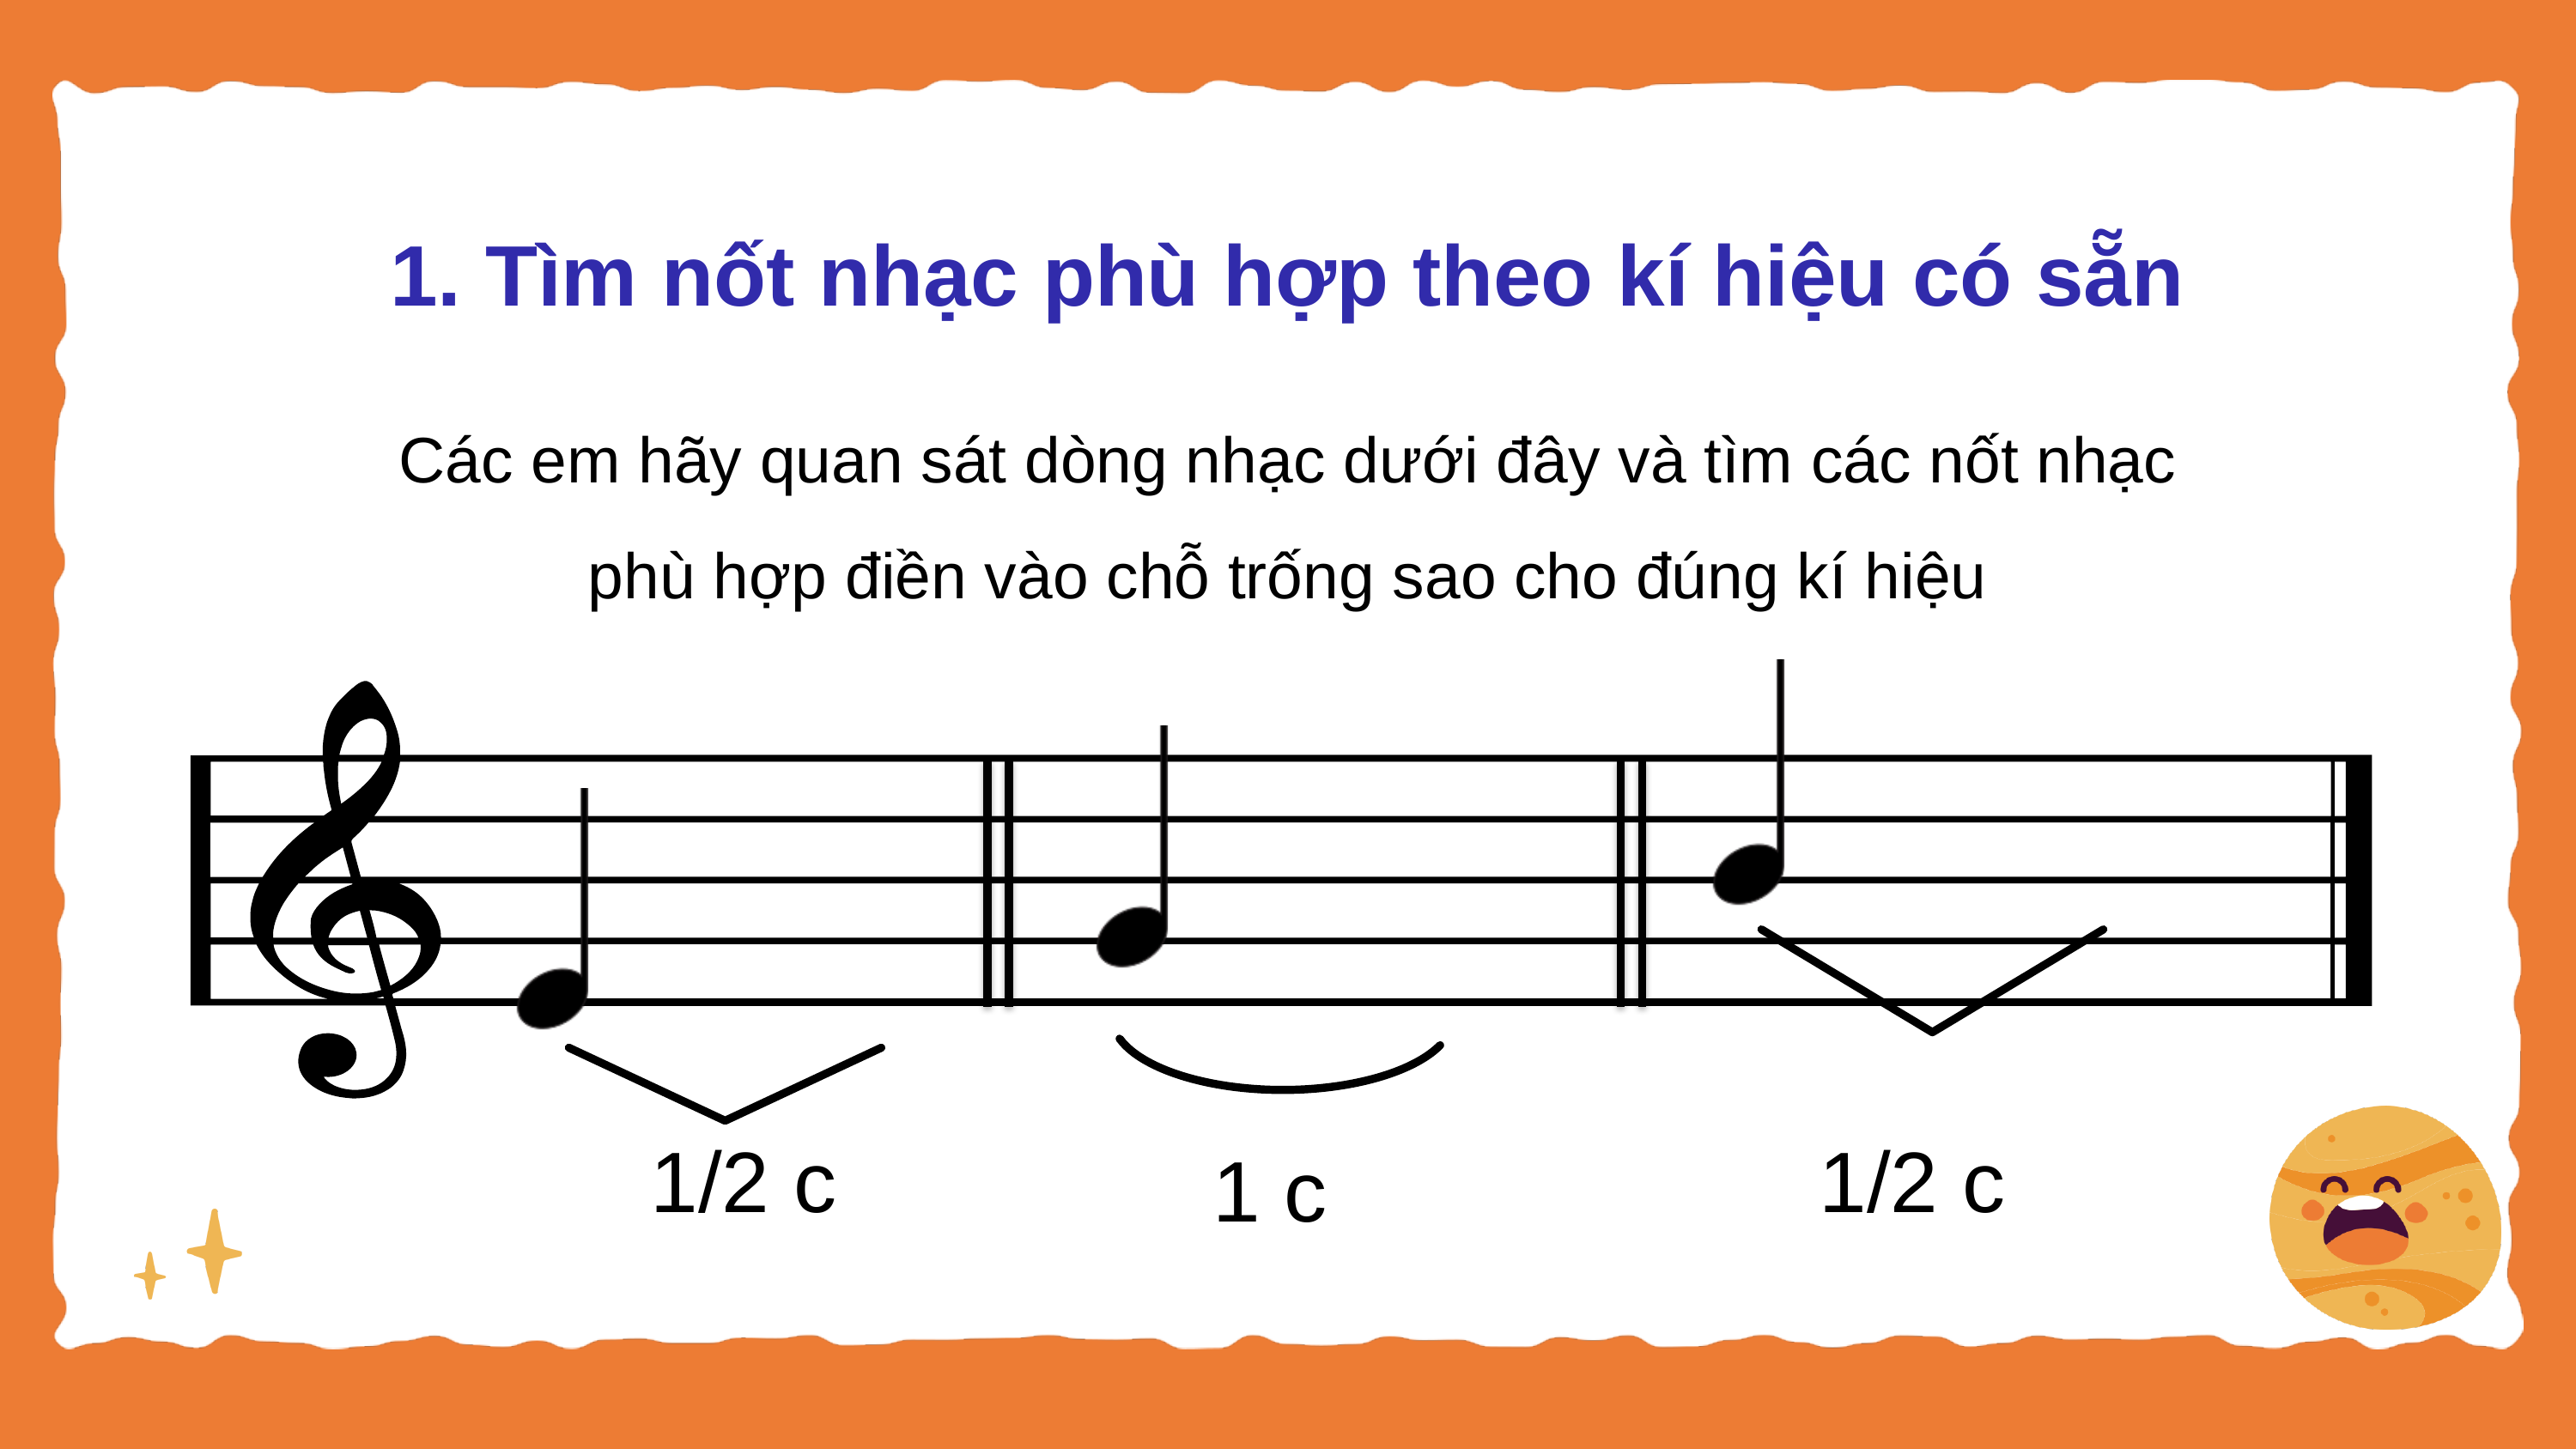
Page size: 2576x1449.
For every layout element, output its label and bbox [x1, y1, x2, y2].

picture [52, 80, 2524, 1350]
text_box [190, 659, 2372, 1248]
